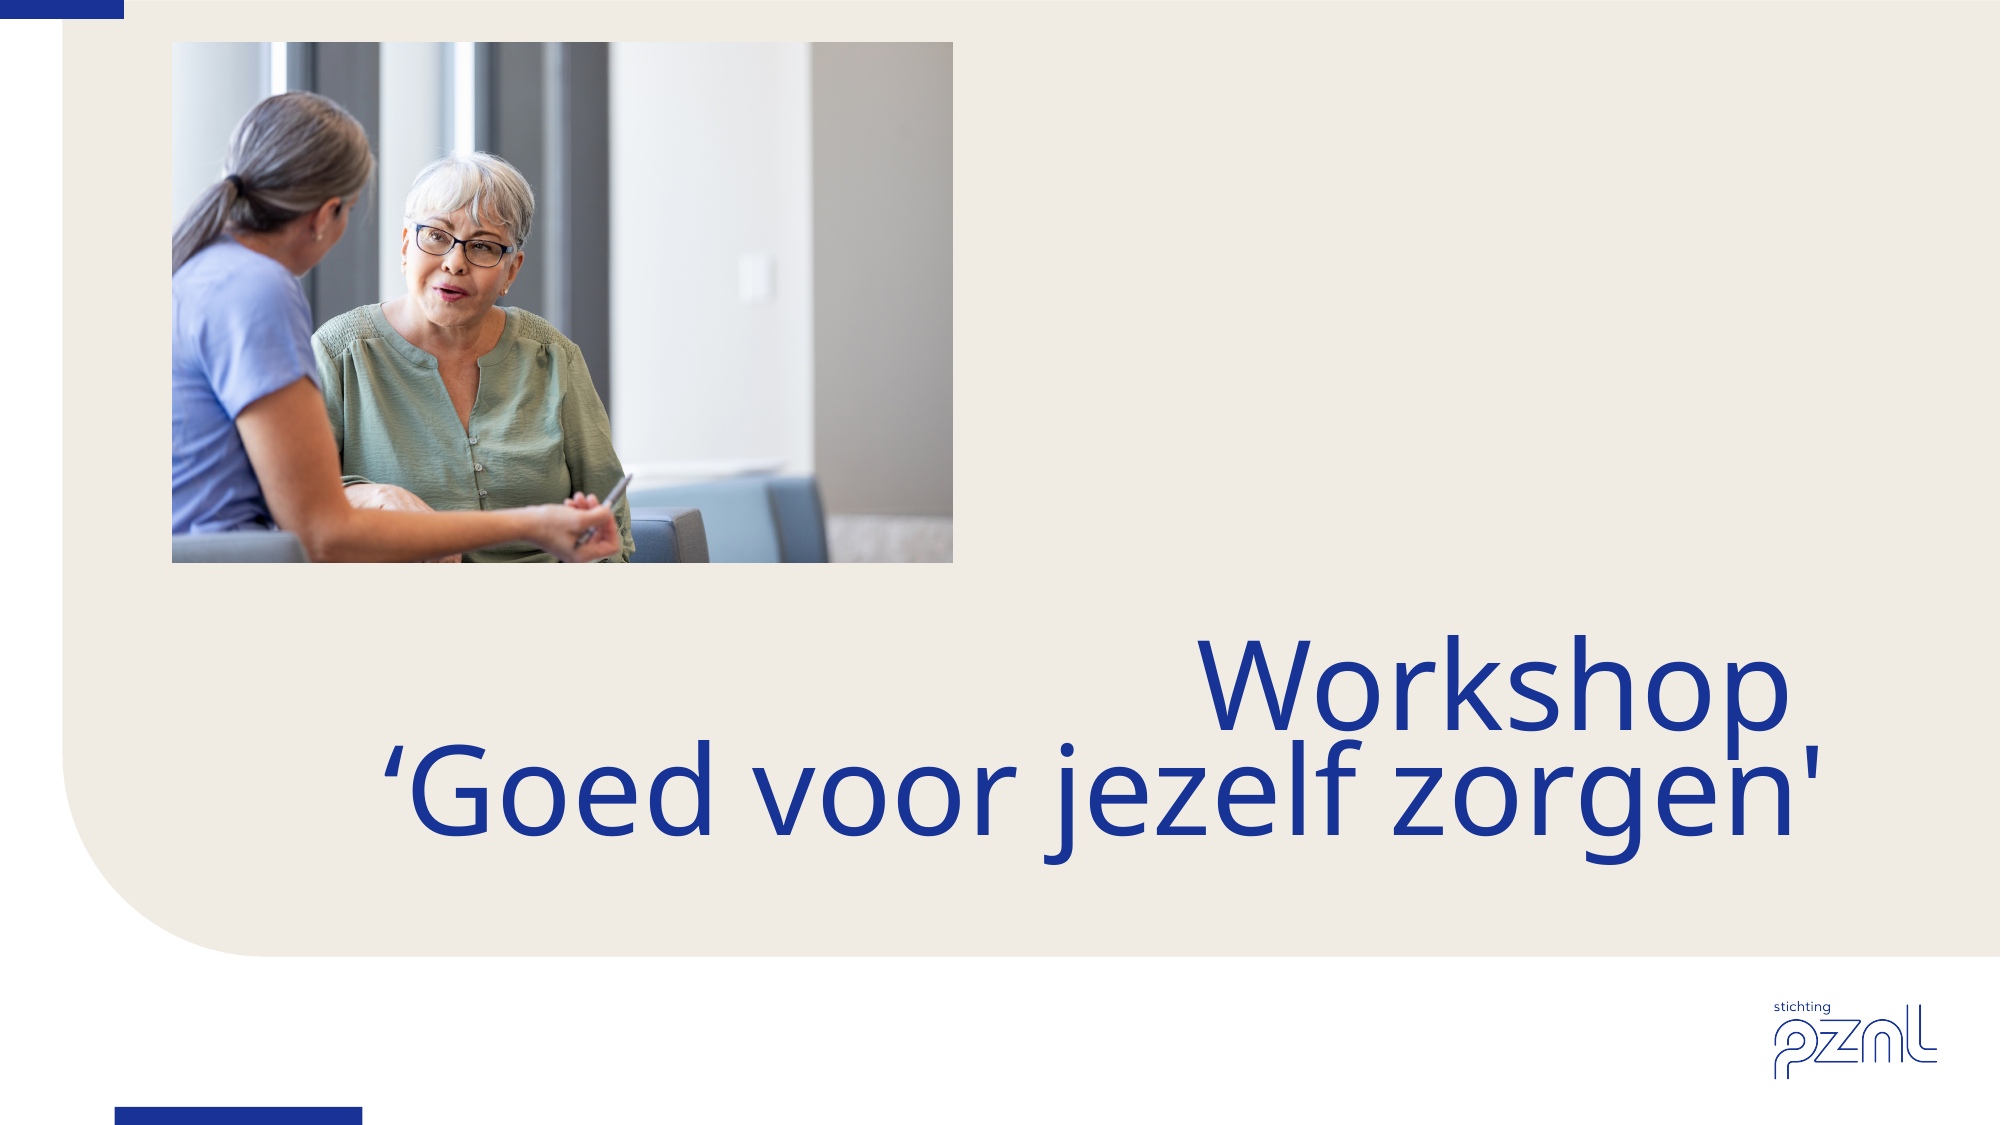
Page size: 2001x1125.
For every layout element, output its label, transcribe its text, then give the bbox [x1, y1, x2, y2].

title Workshop ‘Goed voor jezelf zorgen' [172, 208, 1828, 857]
picture [172, 42, 953, 563]
picture [1731, 976, 1980, 1106]
